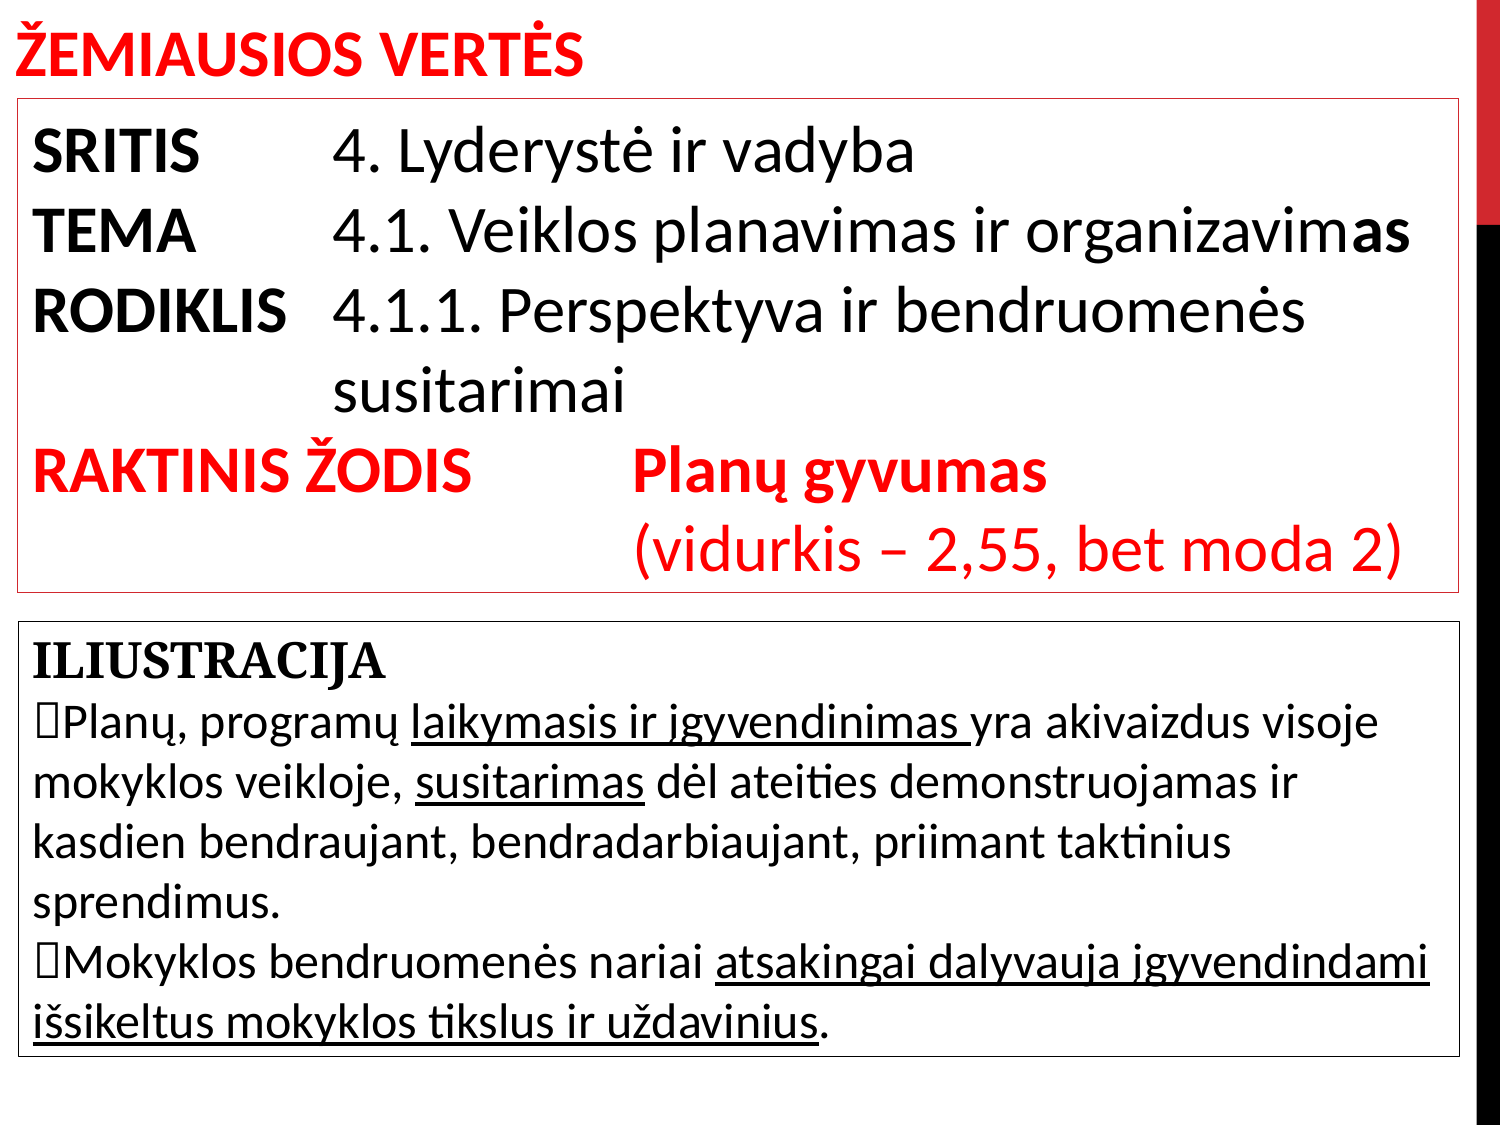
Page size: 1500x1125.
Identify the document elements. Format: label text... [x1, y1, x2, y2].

text_box ILIUSTRACIJA Planų, programų laikymasis ir įgyvendinimas yra akivaizdus visoje mokyklos veikloje, susitarimas dėl ateities demonstruojamas ir kasdien bendraujant, bendradarbiaujant, priimant taktinius sprendimus. Mokyklos bendruomenės nariai atsakingai dalyvauja įgyvendindami išsikeltus mokyklos tikslus ir uždavinius. [17, 621, 1459, 1057]
text_box ŽEMIAUSIOS VERTĖS [0, 2, 781, 97]
text_box SRITIS 4. Lyderystė ir vadyba TEMA 4.1. Veiklos planavimas ir organizavimas RODIKLIS 4.1.1. Perspektyva ir bendruomenės susitarimai RAKTINIS ŽODIS Planų gyvumas (vidurkis – 2,55, bet moda 2) [17, 98, 1459, 593]
